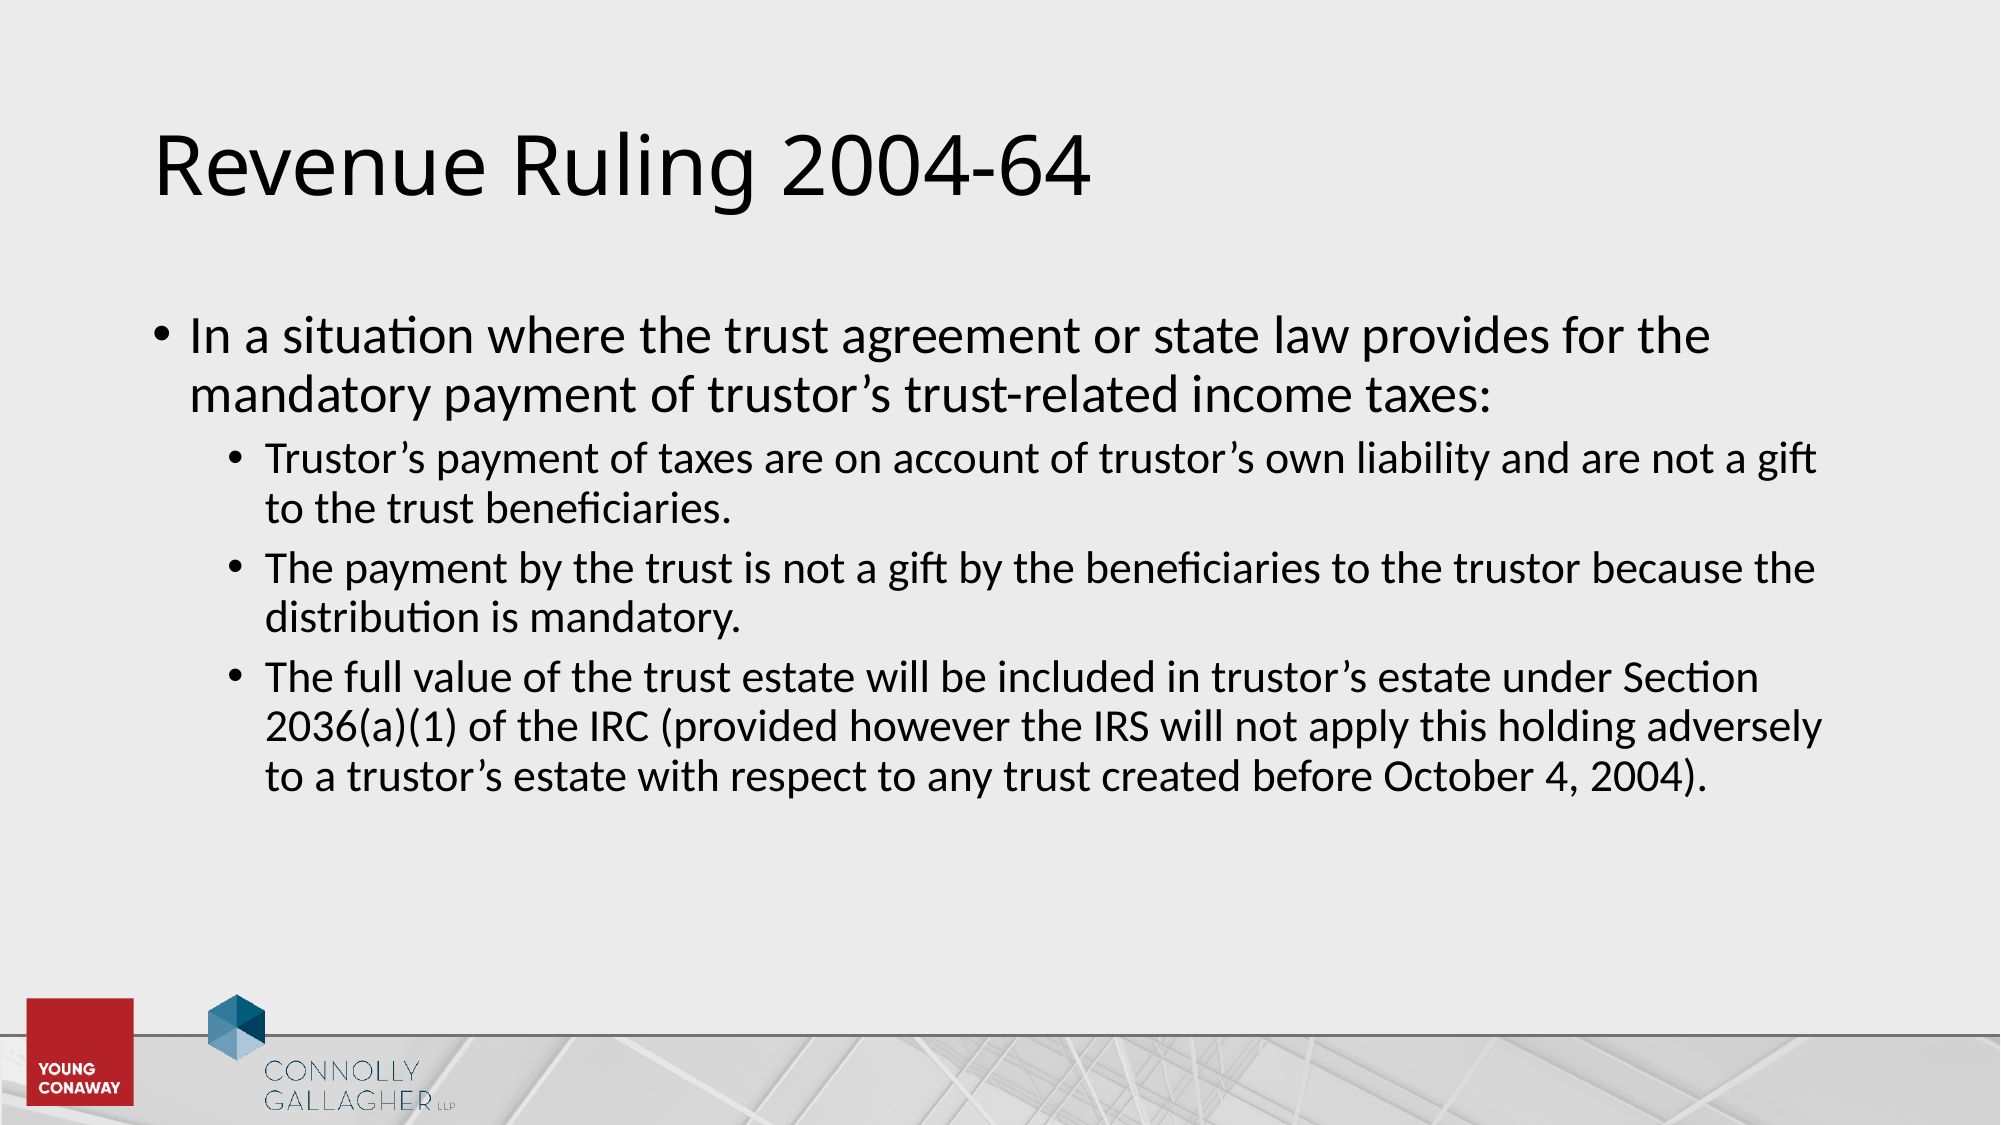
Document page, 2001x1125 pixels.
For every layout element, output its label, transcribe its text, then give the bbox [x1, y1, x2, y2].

list In a situation where the trust agreement or state law provides for the mandatory payment of trustor’s trust-related income taxes: Trustor’s payment of taxes are on account of trustor’s own liability and are not a gift to the trust beneficiaries. The payment by the trust is not a gift by the beneficiaries to the trustor because the distribution is mandatory. The full value of the trust estate will be included in trustor’s estate under Section 2036(a)(1) of the IRC (provided however the IRS will not apply this holding adversely to a trustor’s estate with respect to any trust created before October 4, 2004). [137, 299, 1863, 1014]
picture [26, 998, 134, 1106]
picture [208, 1014, 455, 1110]
title Revenue Ruling 2004-64 [137, 59, 1863, 278]
